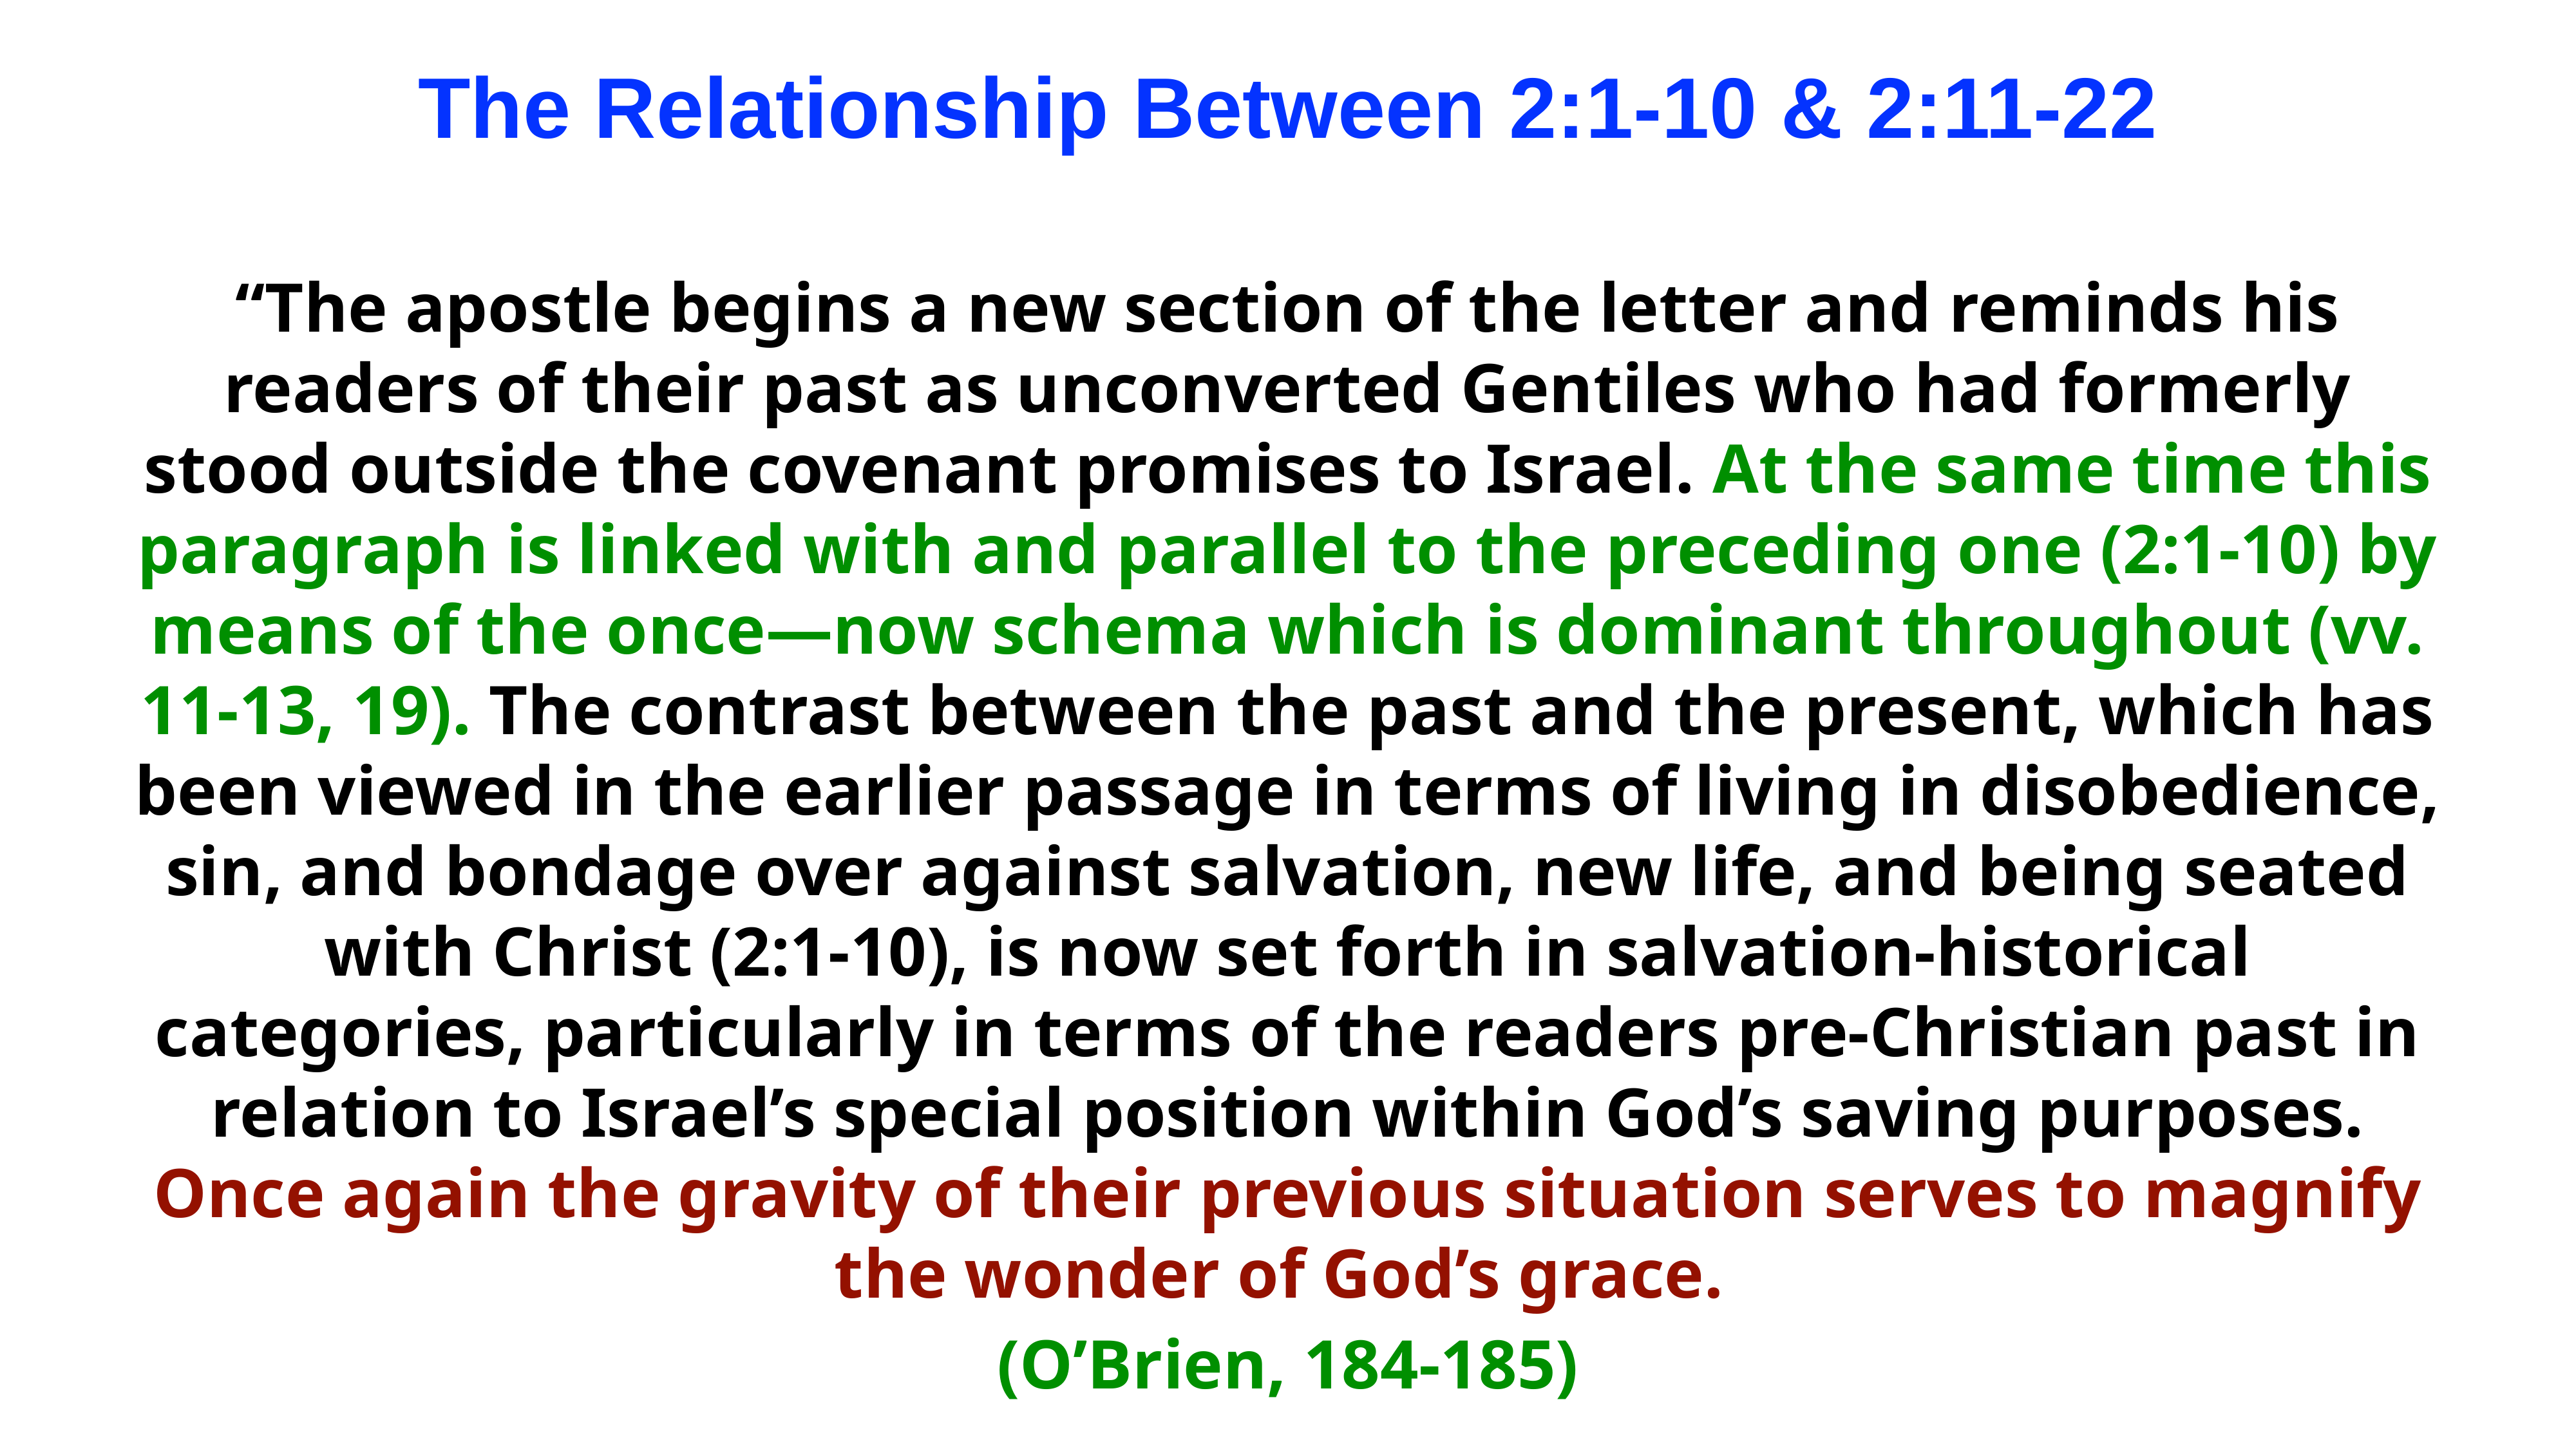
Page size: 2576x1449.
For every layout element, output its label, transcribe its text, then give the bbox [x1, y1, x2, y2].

text_box The Relationship Between 2:1-10 & 2:11-22 [357, 46, 2219, 161]
list “The apostle begins a new section of the letter and reminds his readers of their past as unconverted Gentiles who had formerly stood outside the covenant promises to Israel. At the same time this paragraph is linked with and parallel to the preceding one (2:1-10) by means of the once—now schema which is dominant throughout (vv. 11-13, 19). The contrast between the past and the present, which has been viewed in the earlier passage in terms of living in disobedience, sin, and bondage over against salvation, new life, and being seated with Christ (2:1-10), is now set forth in salvation-historical categories, particularly in terms of the readers pre-Christian past in relation to Israel’s special position within God’s saving purposes. Once again the gravity of their previous situation serves to magnify the wonder of God’s grace. (O’Brien, 184-185) [128, 259, 2448, 1444]
